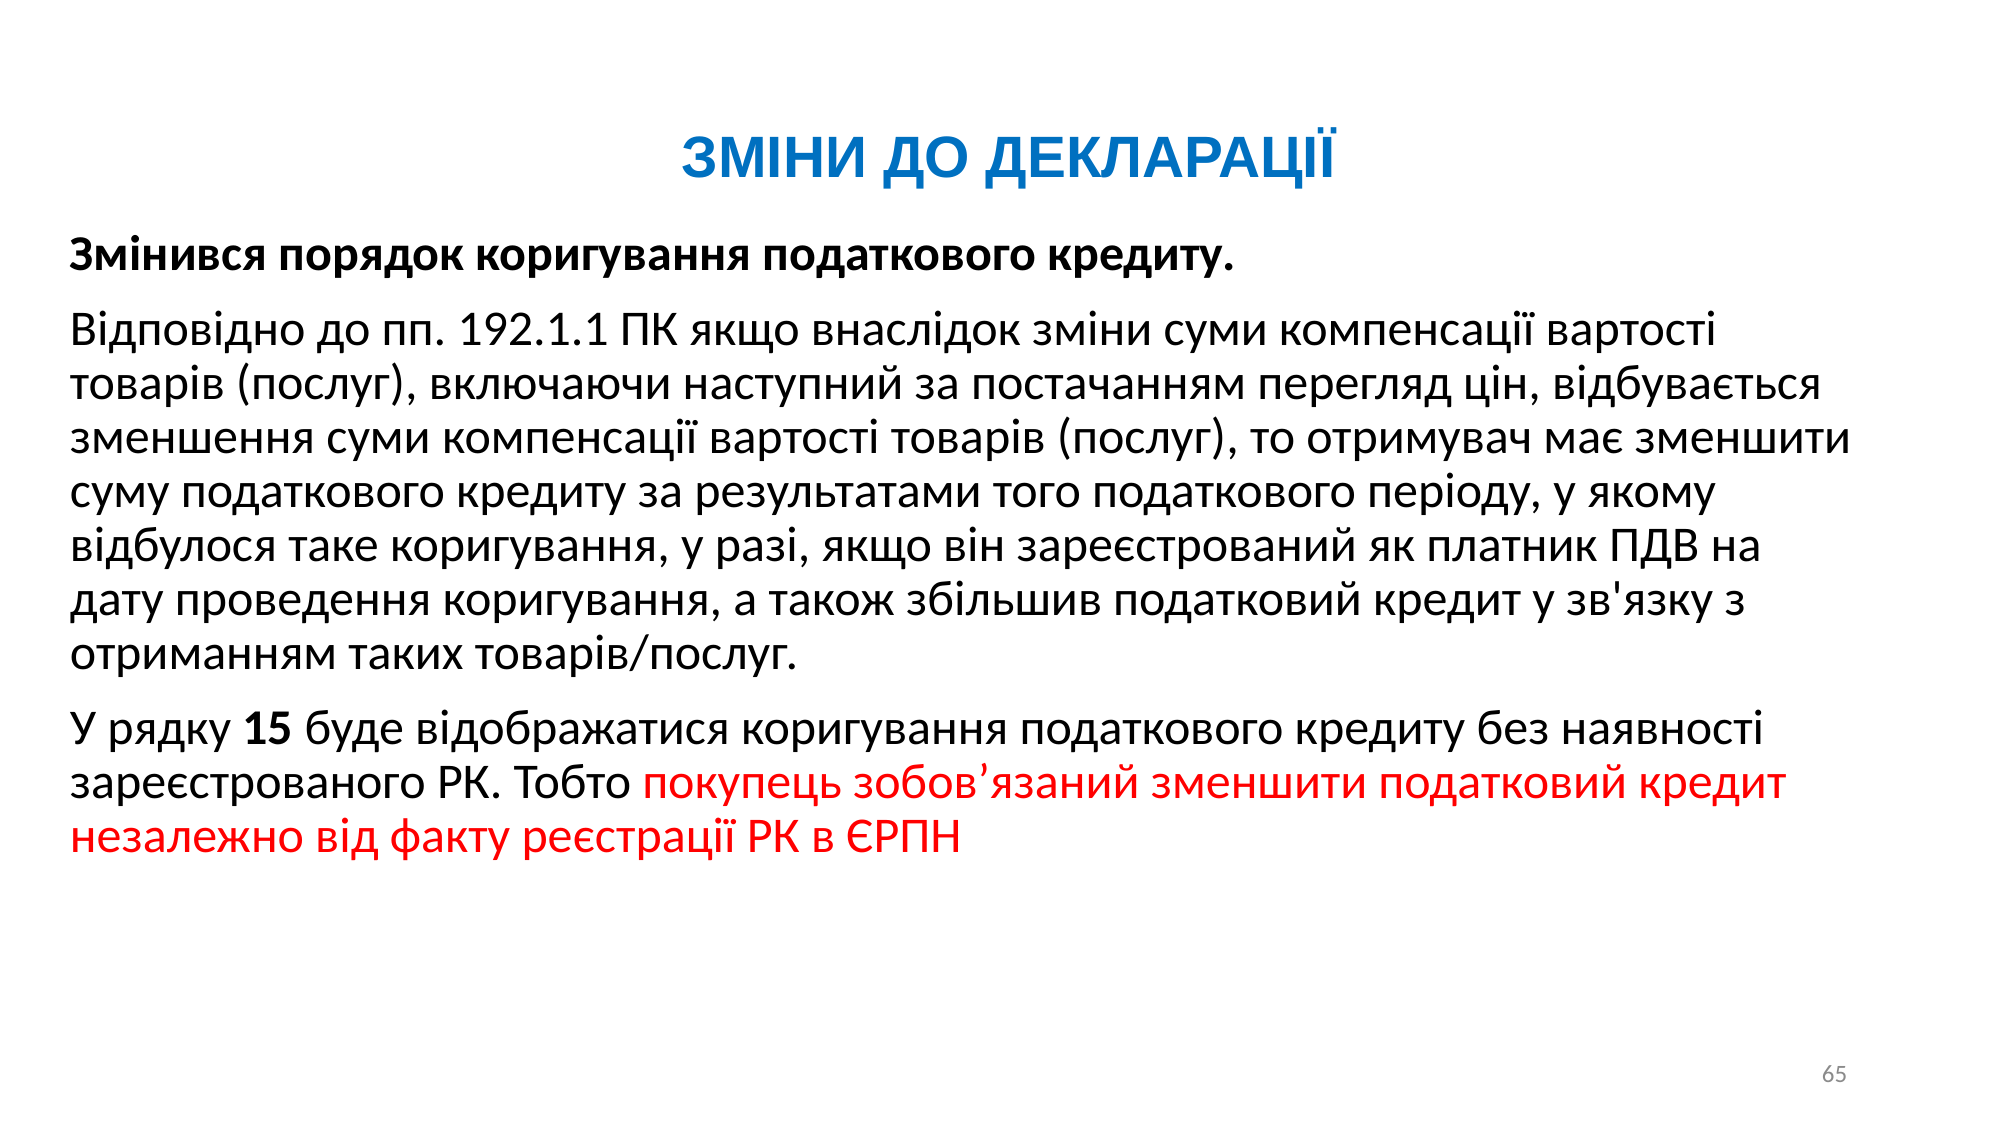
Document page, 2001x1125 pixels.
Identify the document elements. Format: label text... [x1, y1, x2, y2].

text_box ЗМІНИ ДО ДЕКЛАРАЦІЇ [0, 102, 2000, 204]
list Змінився порядок коригування податкового кредиту. Відповідно до пп. 192.1.1 ПК якщо внаслідок зміни суми компенсації вартості товарів (послуг), включаючи наступний за постачанням перегляд цін, відбувається зменшення суми компенсації вартості товарів (послуг), то отримувач має зменшити суму податкового кредиту за результатами того податкового періоду, у якому відбулося таке коригування, у разі, якщо він зареєстрований як платник ПДВ на дату проведення коригування, а також збільшив податковий кредит у зв'язку з отриманням таких товарів/послуг. У рядку 15 буде відображатися коригування податкового кредиту без наявності зареєстрованого РК. Тобто покупець зобов’язаний зменшити податковий кредит незалежно від факту реєстрації РК в ЄРПН [55, 219, 1871, 938]
slide_number 65 [1412, 1042, 1863, 1103]
